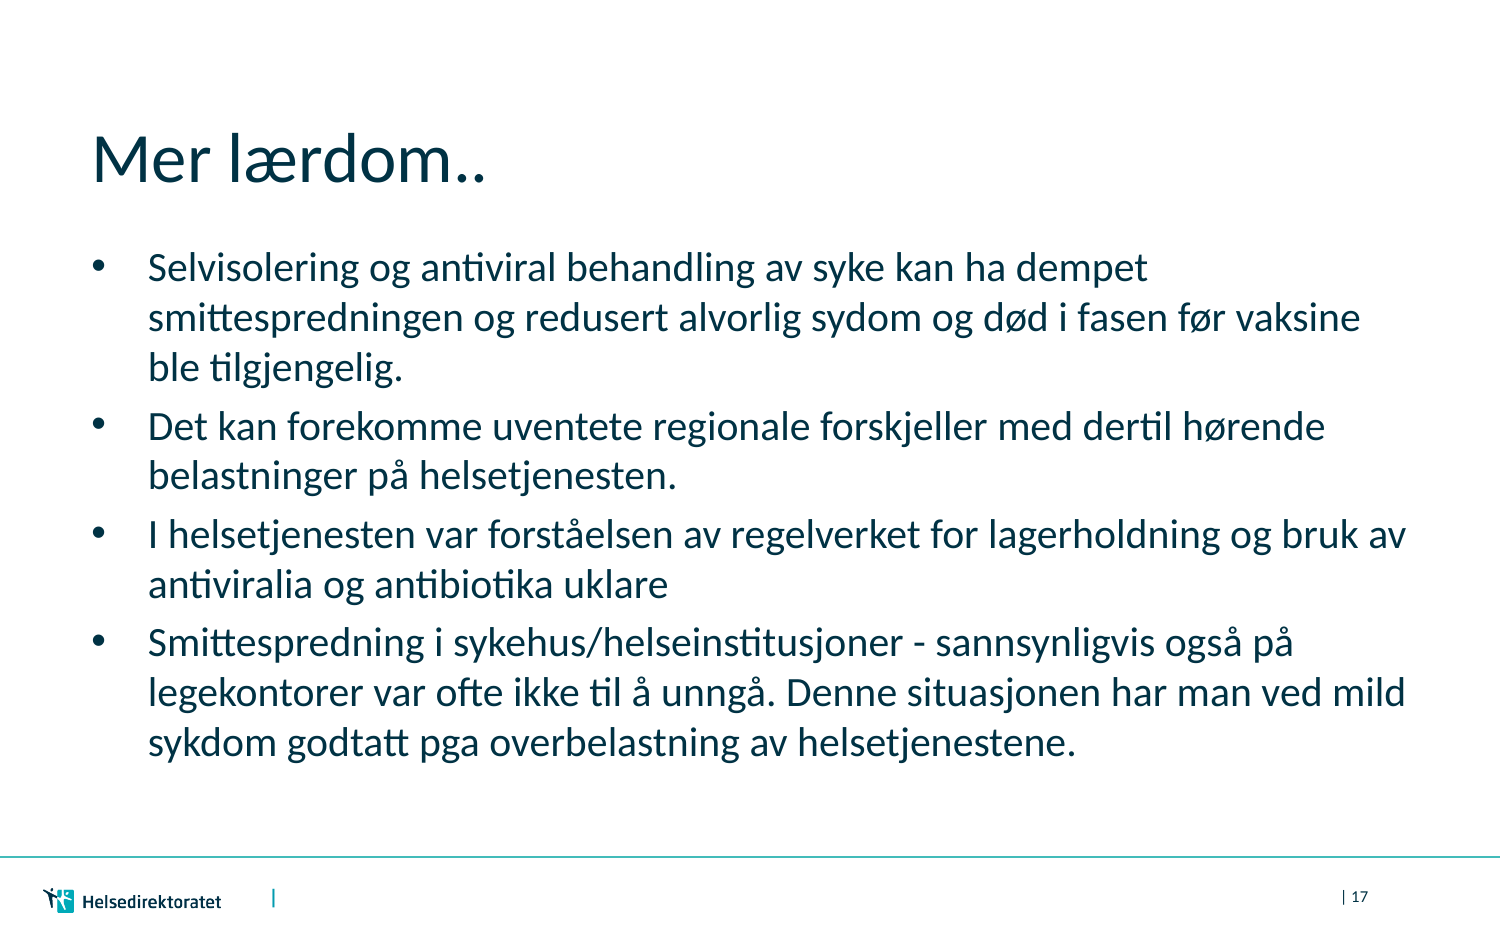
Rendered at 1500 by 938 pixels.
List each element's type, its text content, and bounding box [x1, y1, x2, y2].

slide_number | 17 [1325, 875, 1438, 917]
footer | [253, 875, 1138, 917]
list Selvisolering og antiviral behandling av syke kan ha dempet smittespredningen og redusert alvorlig sydom og død i fasen før vaksine ble tilgjengelig. Det kan forekomme uventete regionale forskjeller med dertil hørende belastninger på helsetjenesten. I helsetjenesten var forståelsen av regelverket for lagerholdning og bruk av antiviralia og antibiotika uklare Smittespredning i sykehus/helseinstitusjoner - sannsynligvis også på legekontorer var ofte ikke til å unngå. Denne situasjonen har man ved mild sykdom godtatt pga overbelastning av helsetjenestene. [76, 232, 1424, 851]
picture [43, 888, 221, 913]
title Mer lærdom.. [76, 102, 1424, 204]
